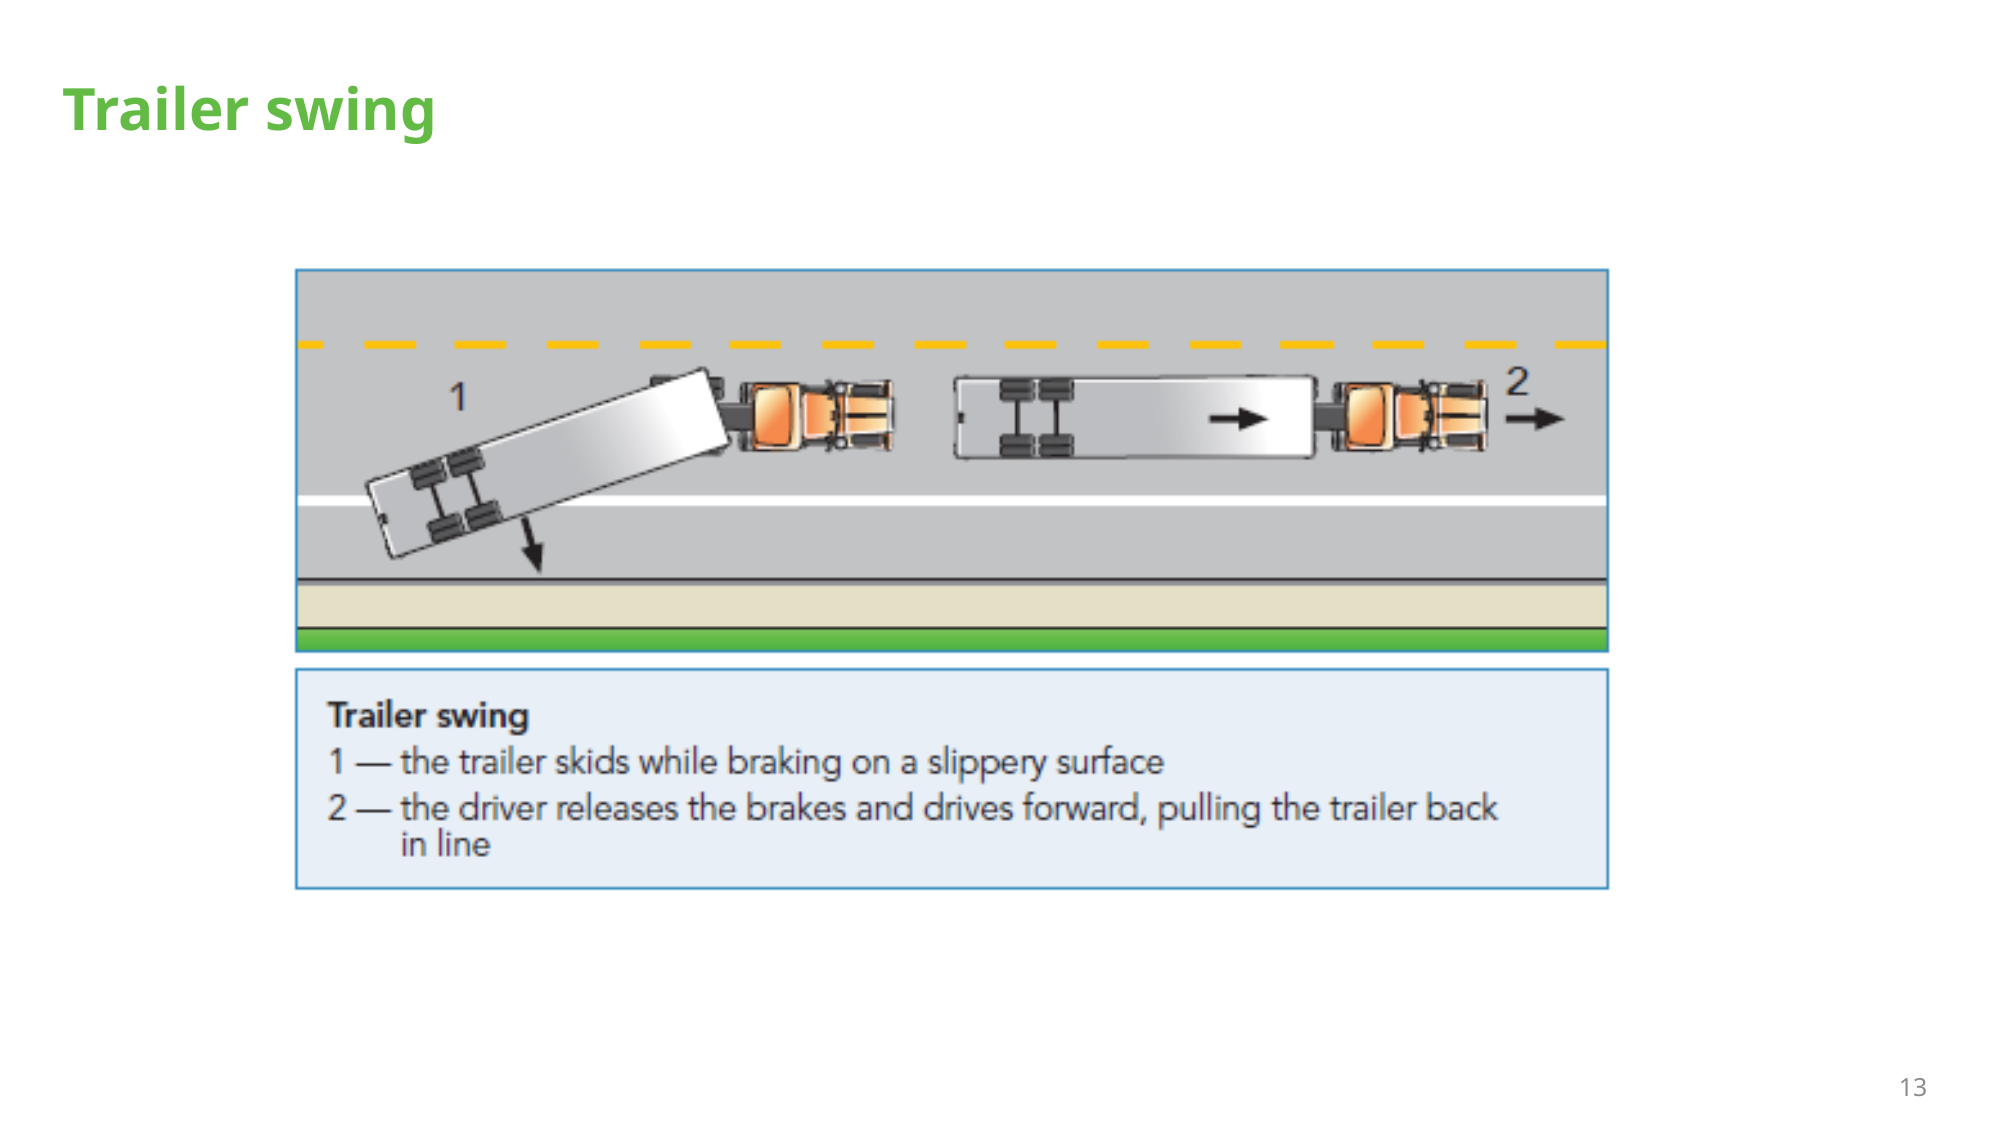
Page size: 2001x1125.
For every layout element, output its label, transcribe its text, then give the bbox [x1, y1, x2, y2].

title Trailer swing [62, 73, 1825, 150]
slide_number 13 [1477, 1045, 1928, 1106]
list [282, 249, 1633, 911]
